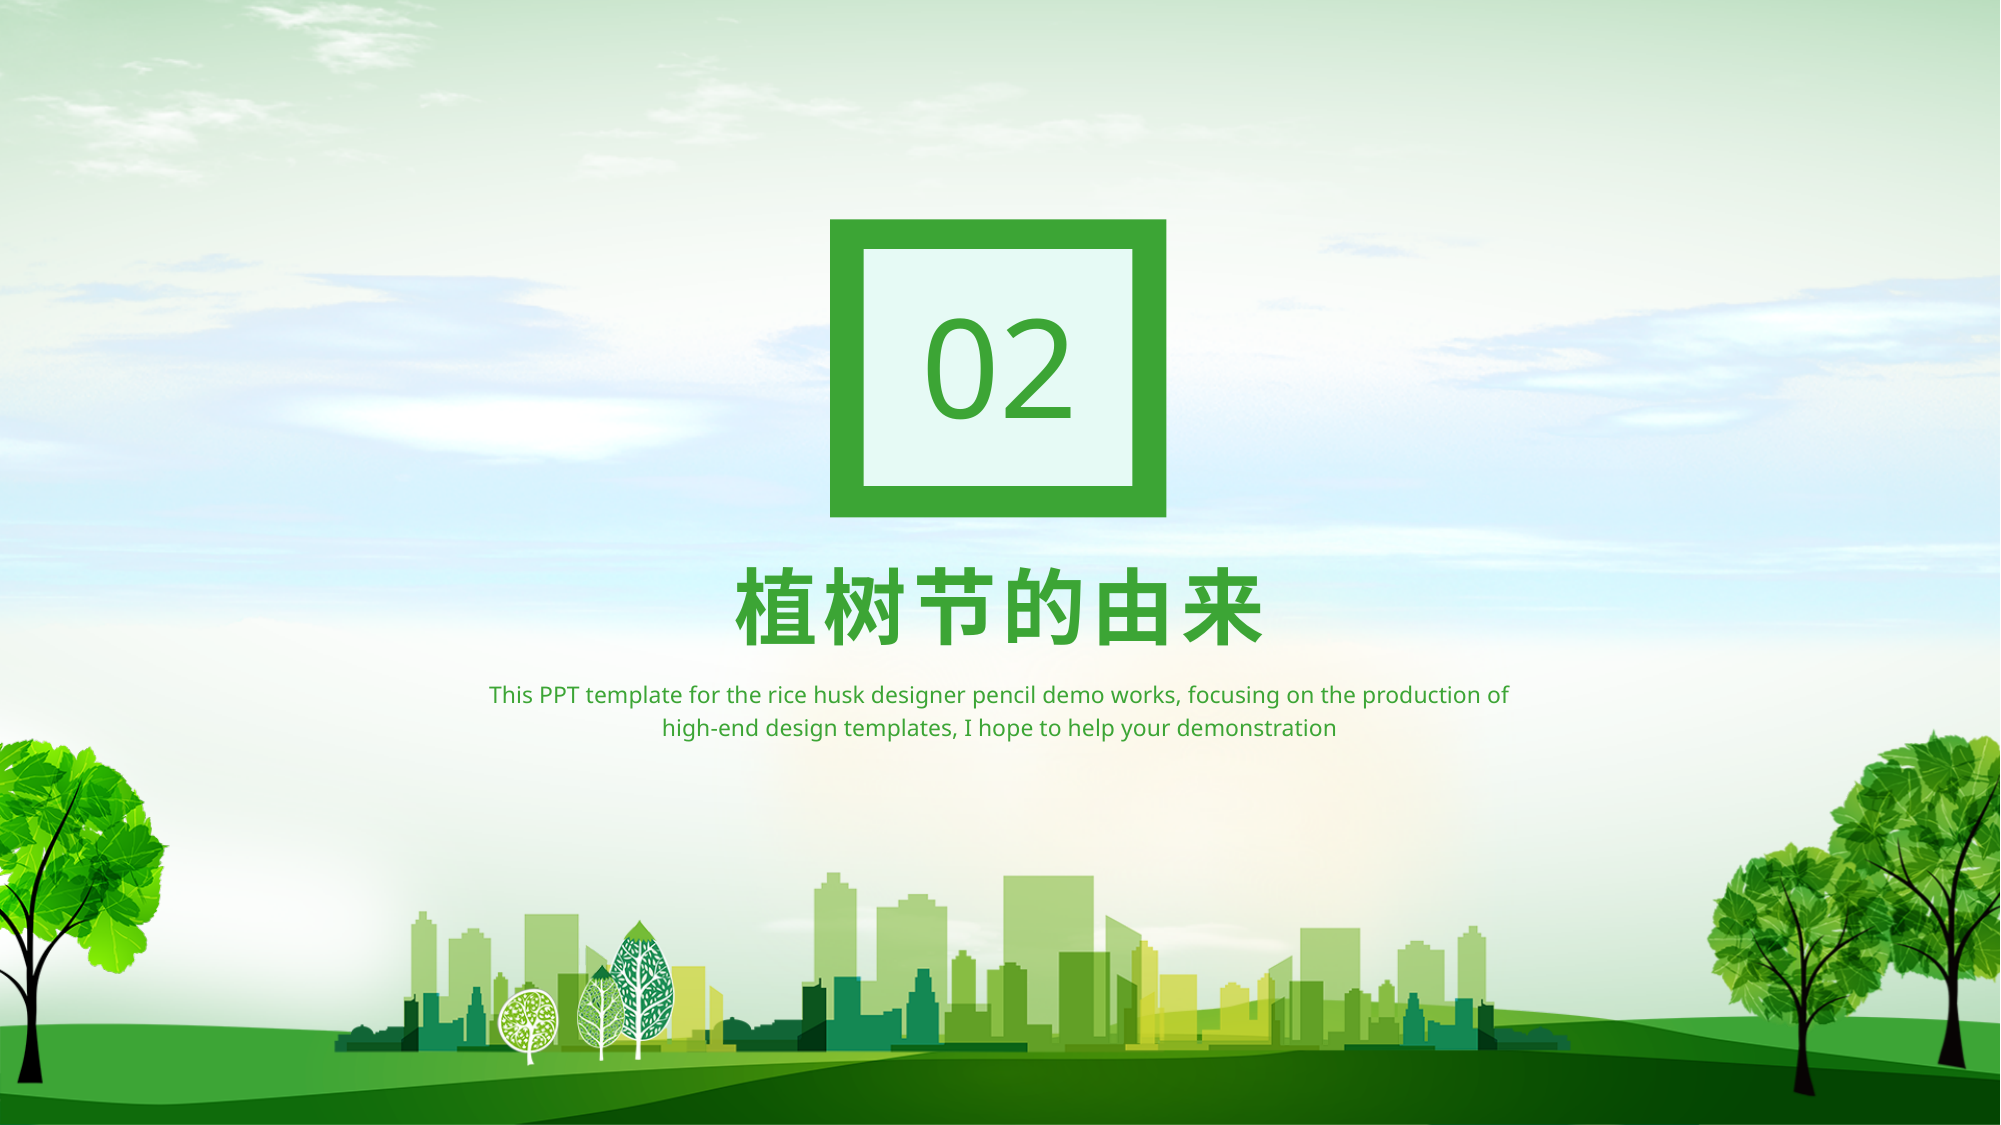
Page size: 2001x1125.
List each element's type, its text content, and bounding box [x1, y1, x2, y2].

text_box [829, 219, 1167, 518]
picture [0, 0, 2000, 1125]
text_box 植树节的由来 [719, 547, 1281, 663]
text_box This PPT template for the rice husk designer pencil demo works, focusing on the production of high-end design templates, I hope to help your demonstration [462, 667, 1538, 749]
